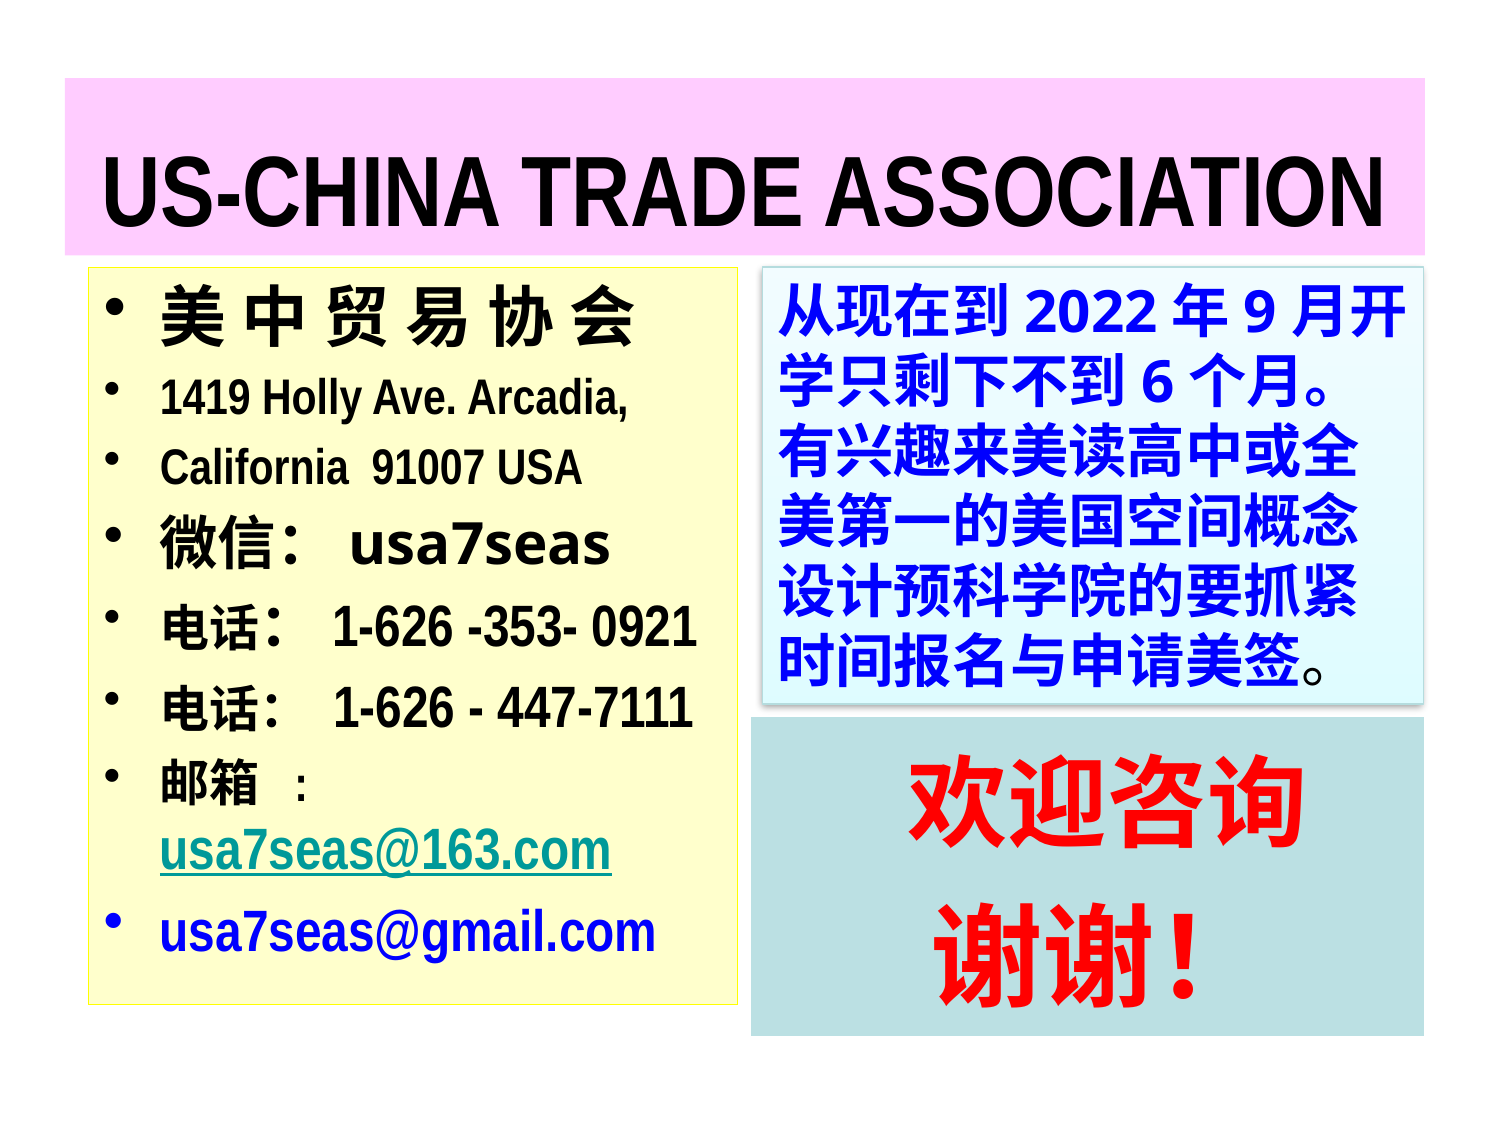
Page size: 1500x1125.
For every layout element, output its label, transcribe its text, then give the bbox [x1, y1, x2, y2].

list 从现在到2022年9月开学只剩下不到6个月。有兴趣来美读高中或全美第一的美国空间概念设计预科学院的要抓紧时间报名与申请美签。 [762, 266, 1424, 705]
title US-CHINA TRADE ASSOCIATION [64, 78, 1425, 256]
table_header 欢迎咨询 谢谢！ [751, 717, 1424, 1036]
list 美 中 贸 易 协 会 1419 Holly Ave. Arcadia, California 91007 USA 微信：usa7seas 电话：1-626 -353- 0921 电话： 1-626 - 447-7111 邮箱 : usa7seas@163.com usa7seas@gmail.com [88, 267, 738, 1005]
